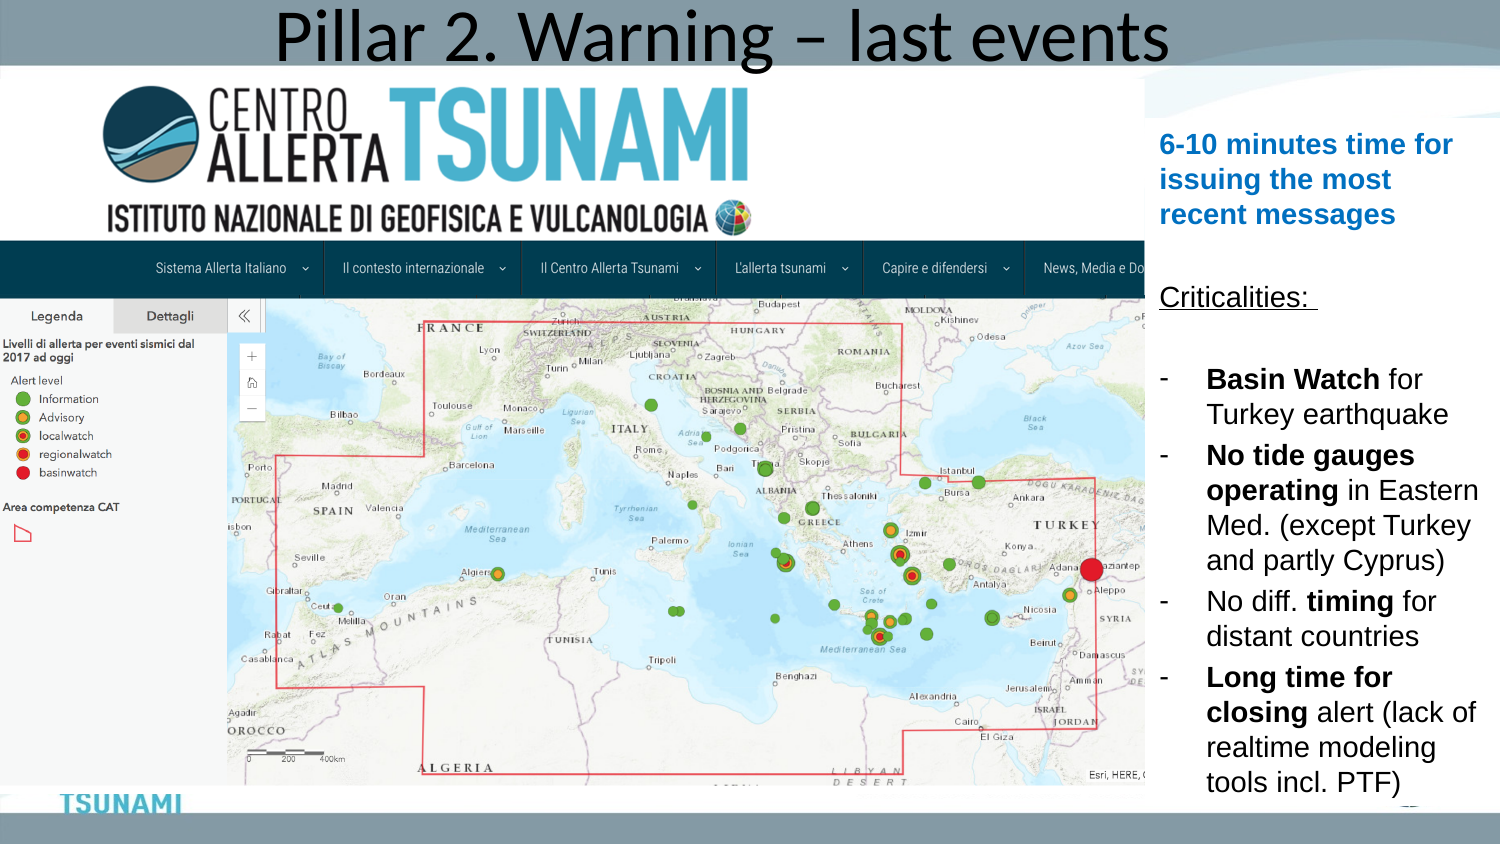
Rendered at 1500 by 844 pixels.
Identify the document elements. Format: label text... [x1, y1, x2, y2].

title Pillar 2. Warning – last events [47, 0, 1398, 102]
text_box 6-10 minutes time for issuing the most recent messages Criticalities: Basin Watch for Turkey earthquake No tide gauges operating in Eastern Med. (except Turkey and partly Cyprus) No diff. timing for distant countries Long time for closing alert (lack of realtime modeling tools incl. PTF) [1144, 118, 1500, 806]
picture [0, 0, 1500, 240]
picture [0, 299, 1500, 844]
